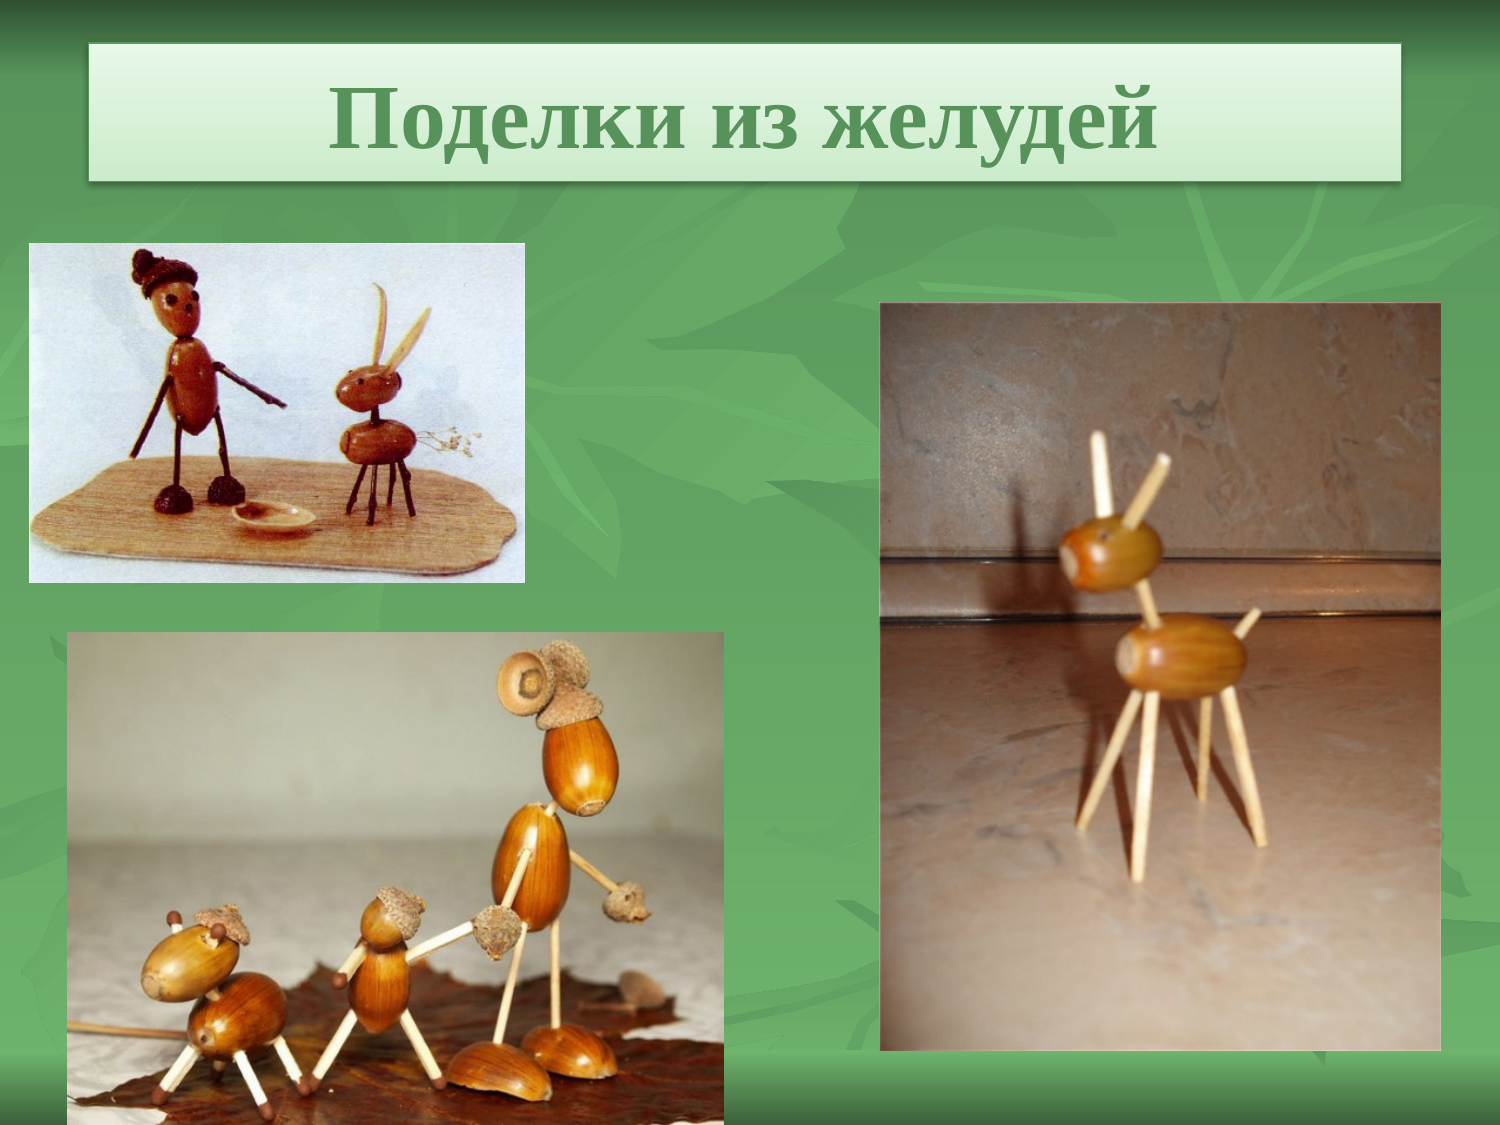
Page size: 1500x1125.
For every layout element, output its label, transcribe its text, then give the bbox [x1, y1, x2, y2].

picture [66, 632, 724, 1125]
title Поделки из желудей [88, 42, 1402, 182]
picture [29, 243, 525, 583]
picture [879, 302, 1442, 1051]
